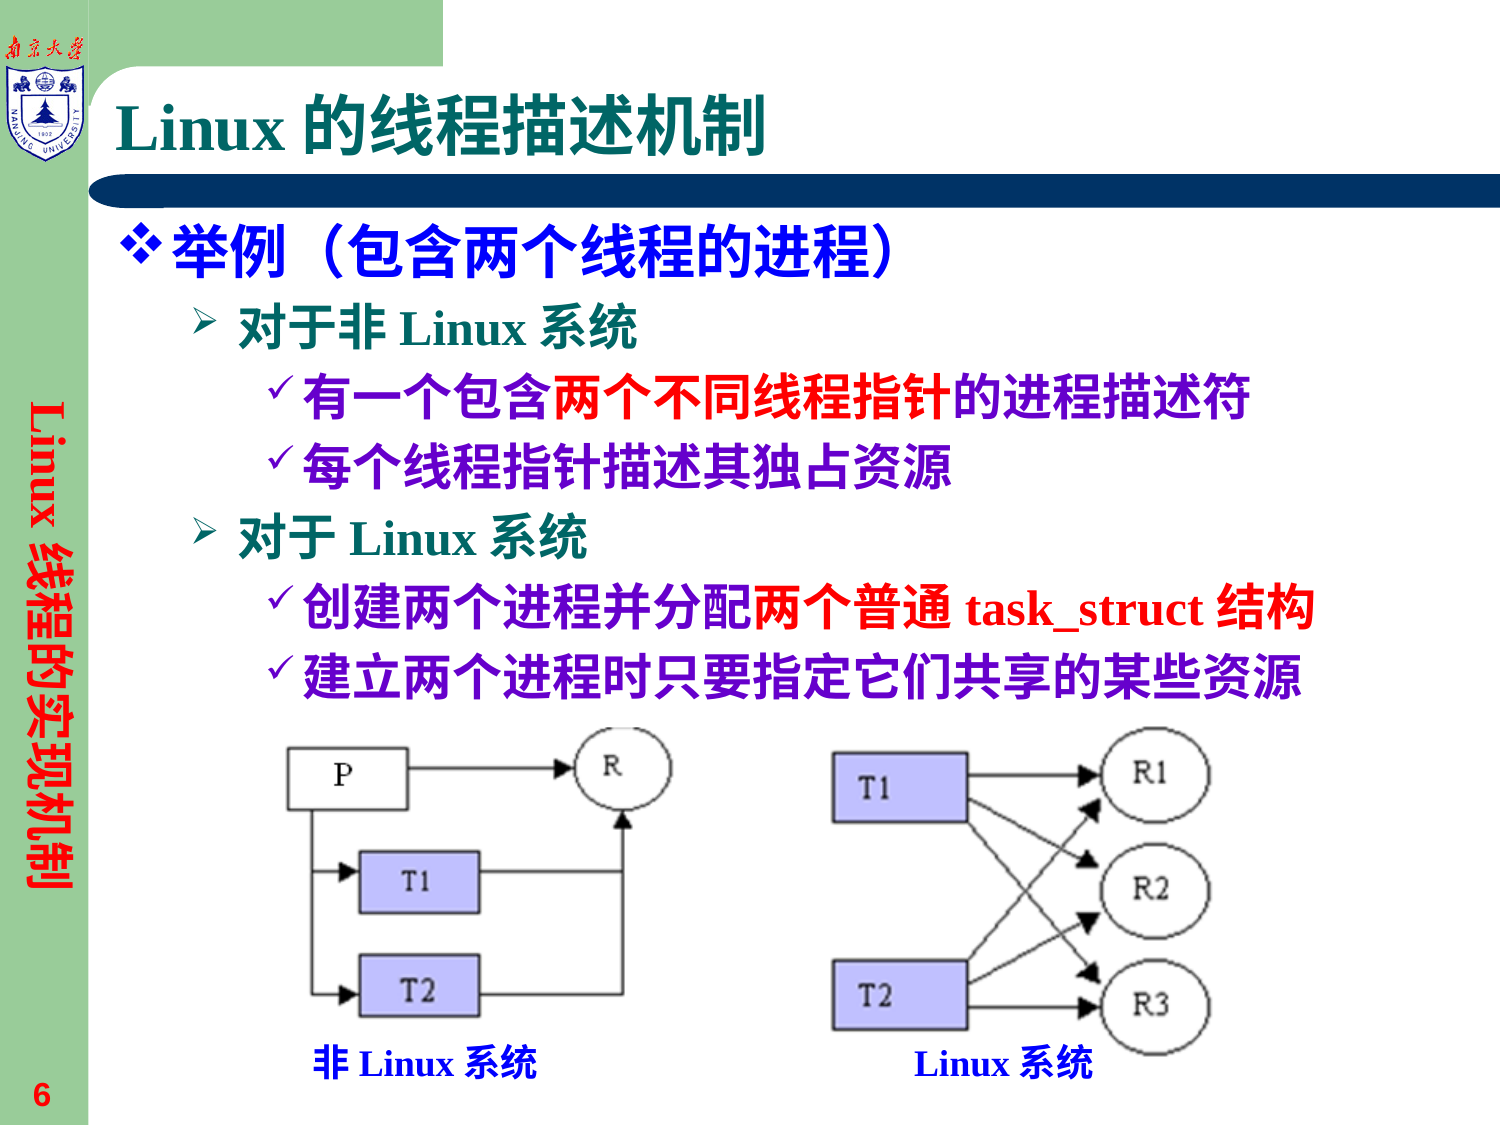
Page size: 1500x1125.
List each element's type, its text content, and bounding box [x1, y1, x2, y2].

title Linux的线程描述机制 [100, 66, 1471, 173]
slide_number 6 [0, 1065, 91, 1122]
text_box 非Linux系统 [297, 1036, 554, 1091]
picture [4, 30, 87, 163]
picture [281, 726, 680, 1029]
text_box Linux系统 [899, 1072, 1109, 1091]
picture [820, 726, 1237, 1063]
text_box Linux线程的实现机制 [5, 328, 88, 965]
list 举例（包含两个线程的进程） 对于非Linux系统 有一个包含两个不同线程指针的进程描述符 每个线程指针描述其独占资源 对于Linux系统 创建两个进程并分配两个普通task_struct结构 建立两个进程时只要指定它们共享的某些资源 [100, 207, 1500, 1103]
